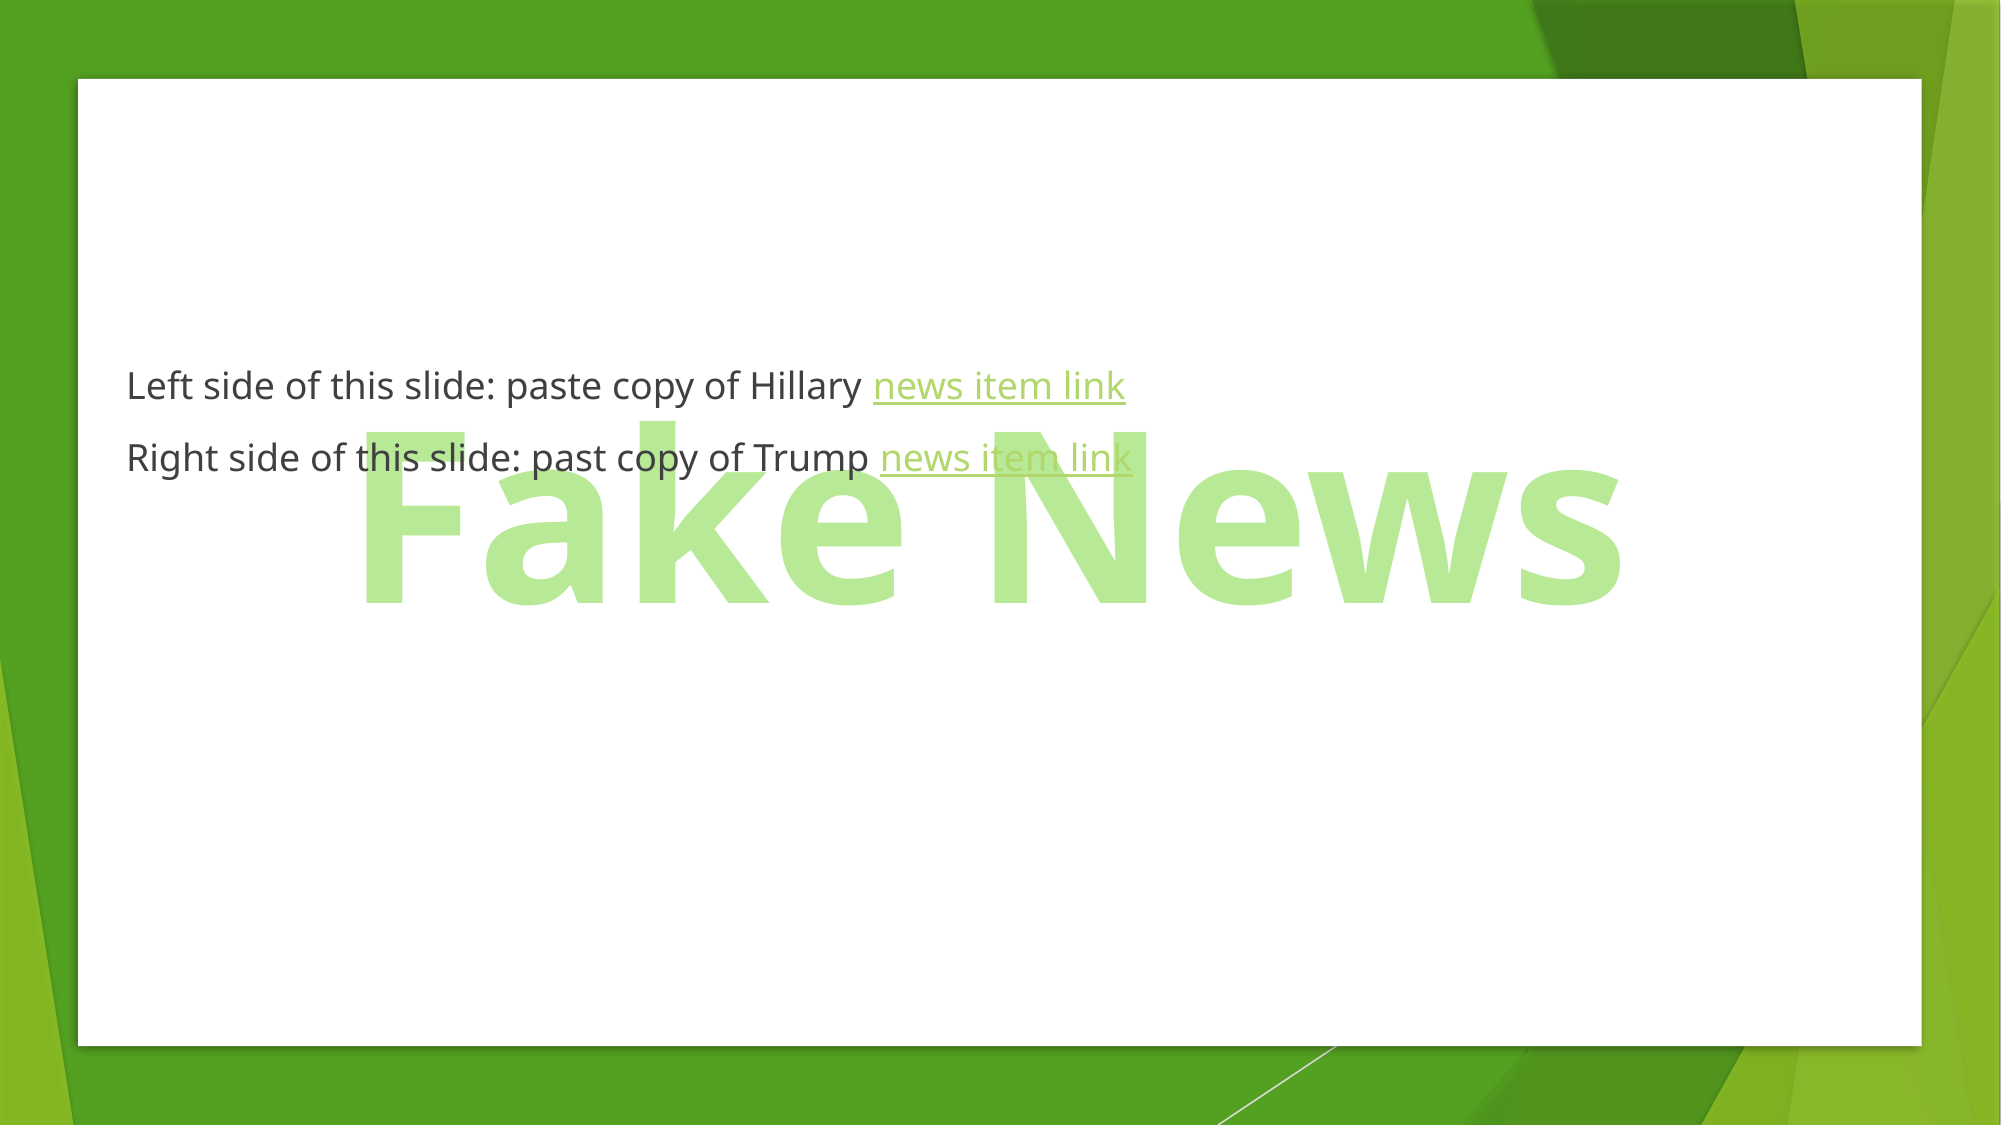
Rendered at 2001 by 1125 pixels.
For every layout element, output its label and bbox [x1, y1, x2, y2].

text_box [0, 0, 2000, 1125]
